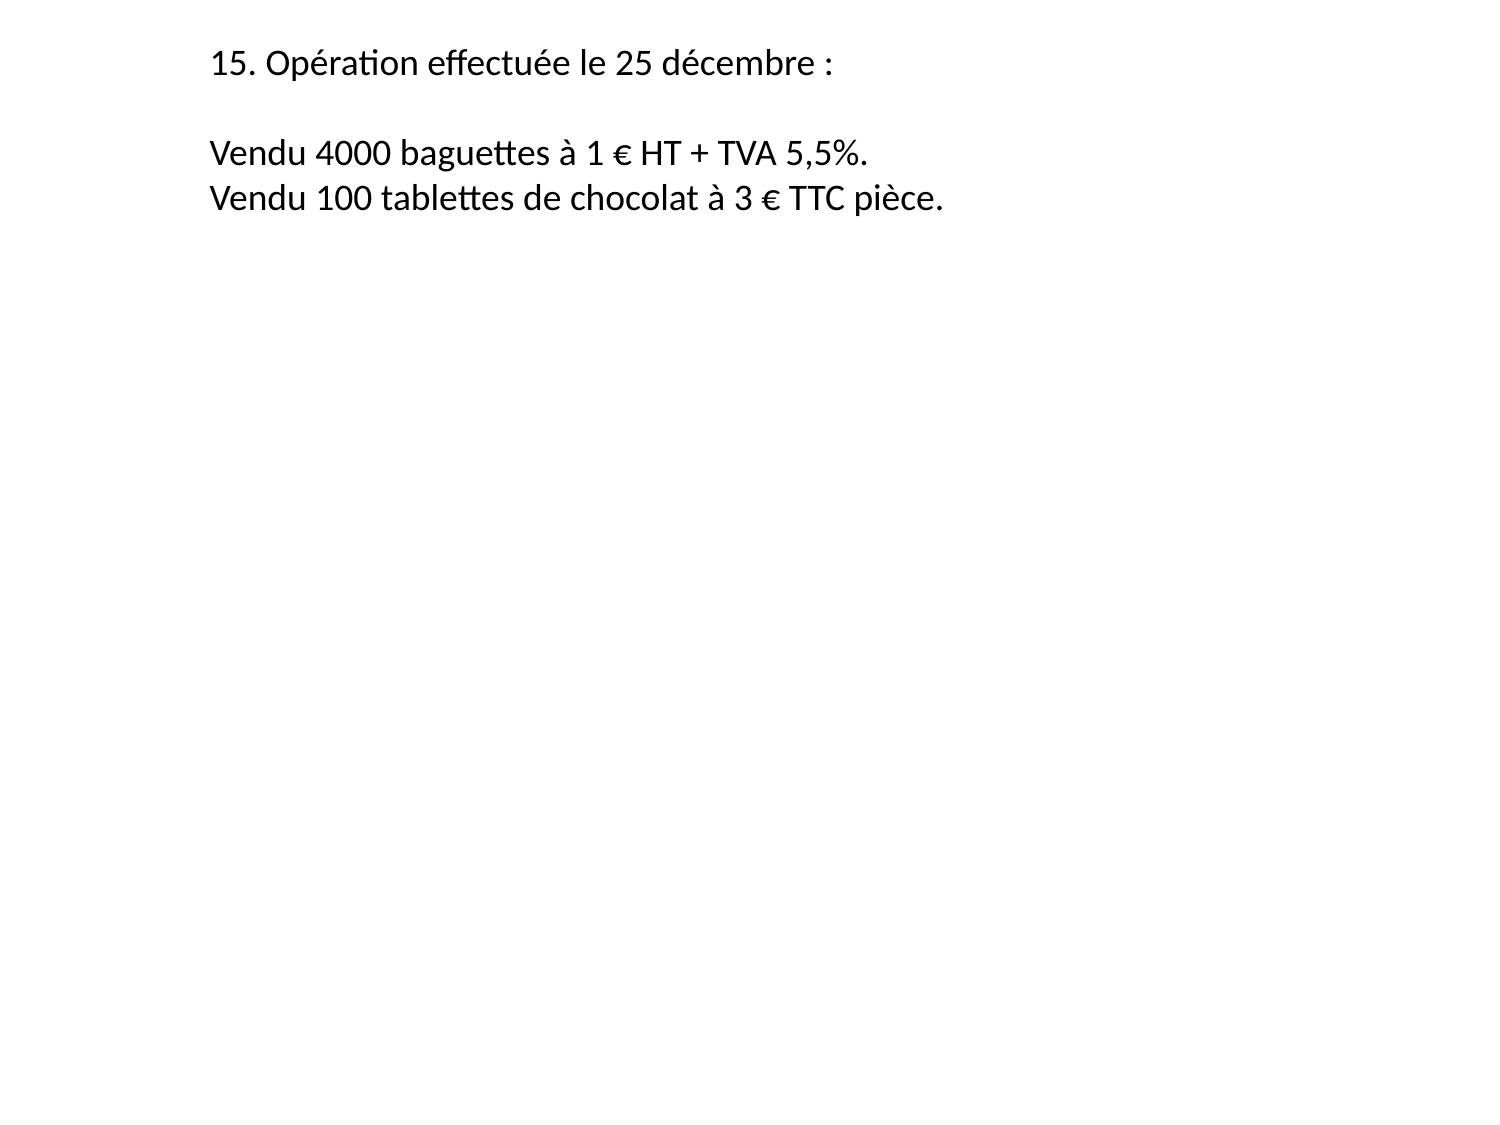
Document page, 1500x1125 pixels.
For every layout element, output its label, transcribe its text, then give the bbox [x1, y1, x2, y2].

text_box 15. Opération effectuée le 25 décembre : Vendu 4000 baguettes à 1 € HT + TVA 5,5%. Vendu 100 tablettes de chocolat à 3 € TTC pièce. [194, 30, 1176, 271]
